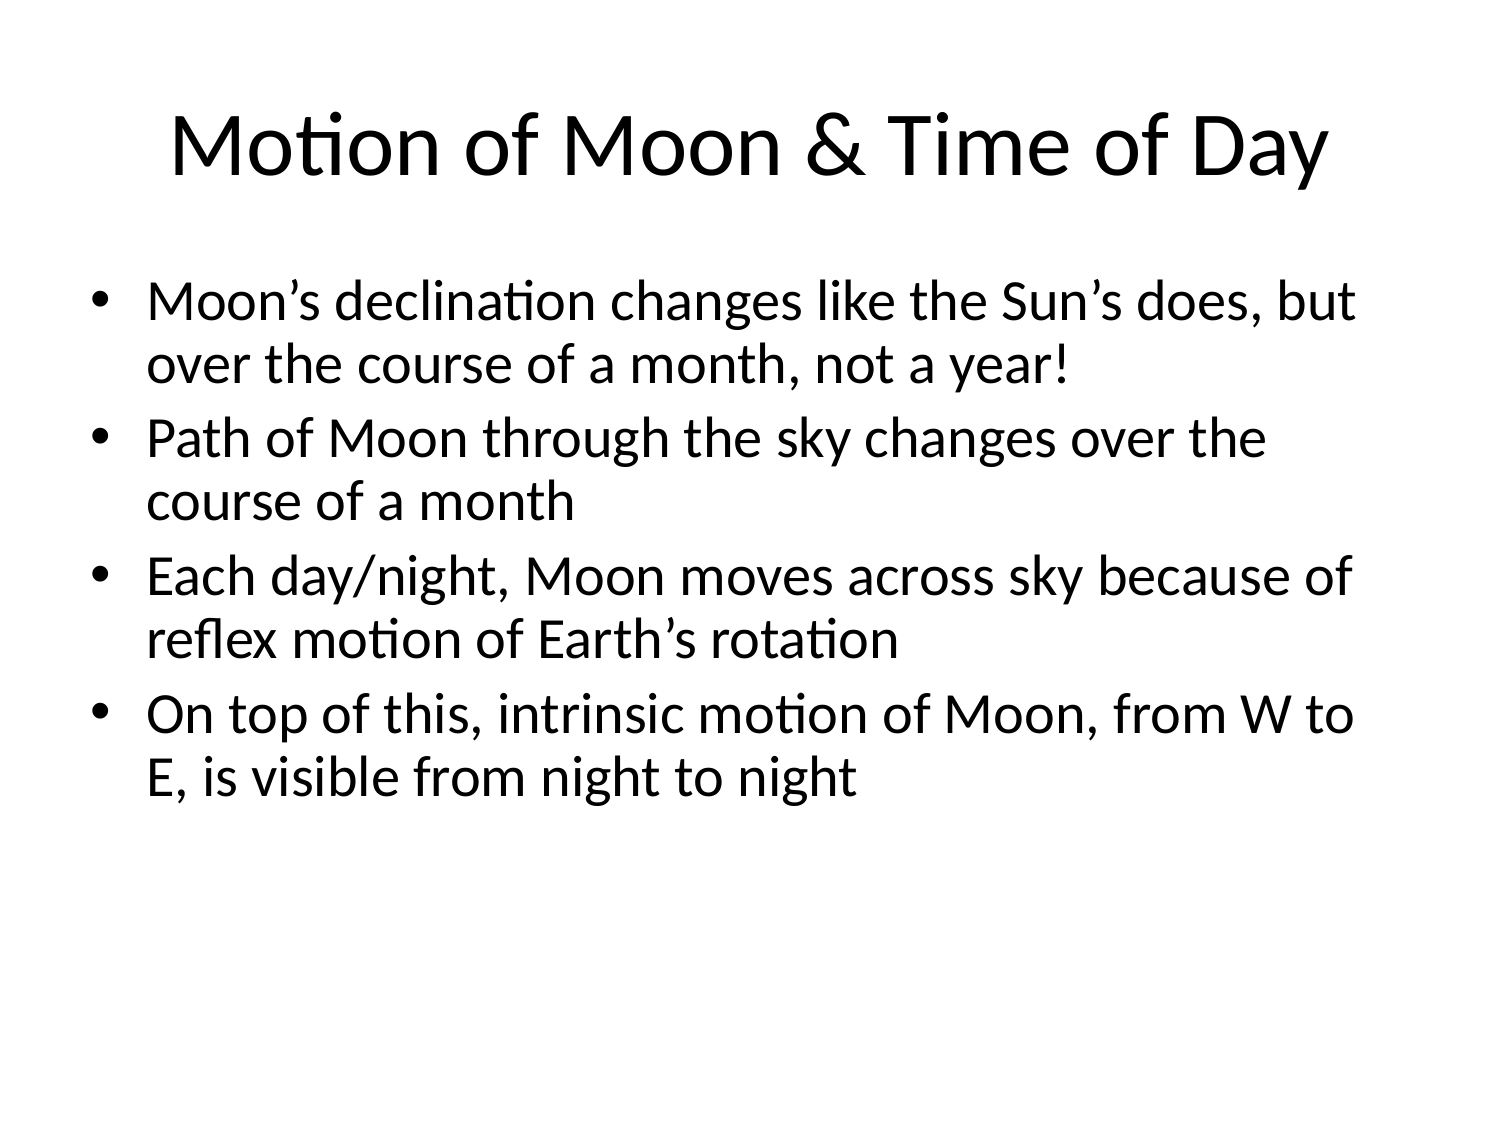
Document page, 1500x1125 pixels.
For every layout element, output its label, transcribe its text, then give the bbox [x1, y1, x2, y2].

list Moon’s declination changes like the Sun’s does, but over the course of a month, not a year! Path of Moon through the sky changes over the course of a month Each day/night, Moon moves across sky because of reflex motion of Earth’s rotation On top of this, intrinsic motion of Moon, from W to E, is visible from night to night [75, 262, 1425, 1005]
title Motion of Moon & Time of Day [75, 45, 1425, 233]
